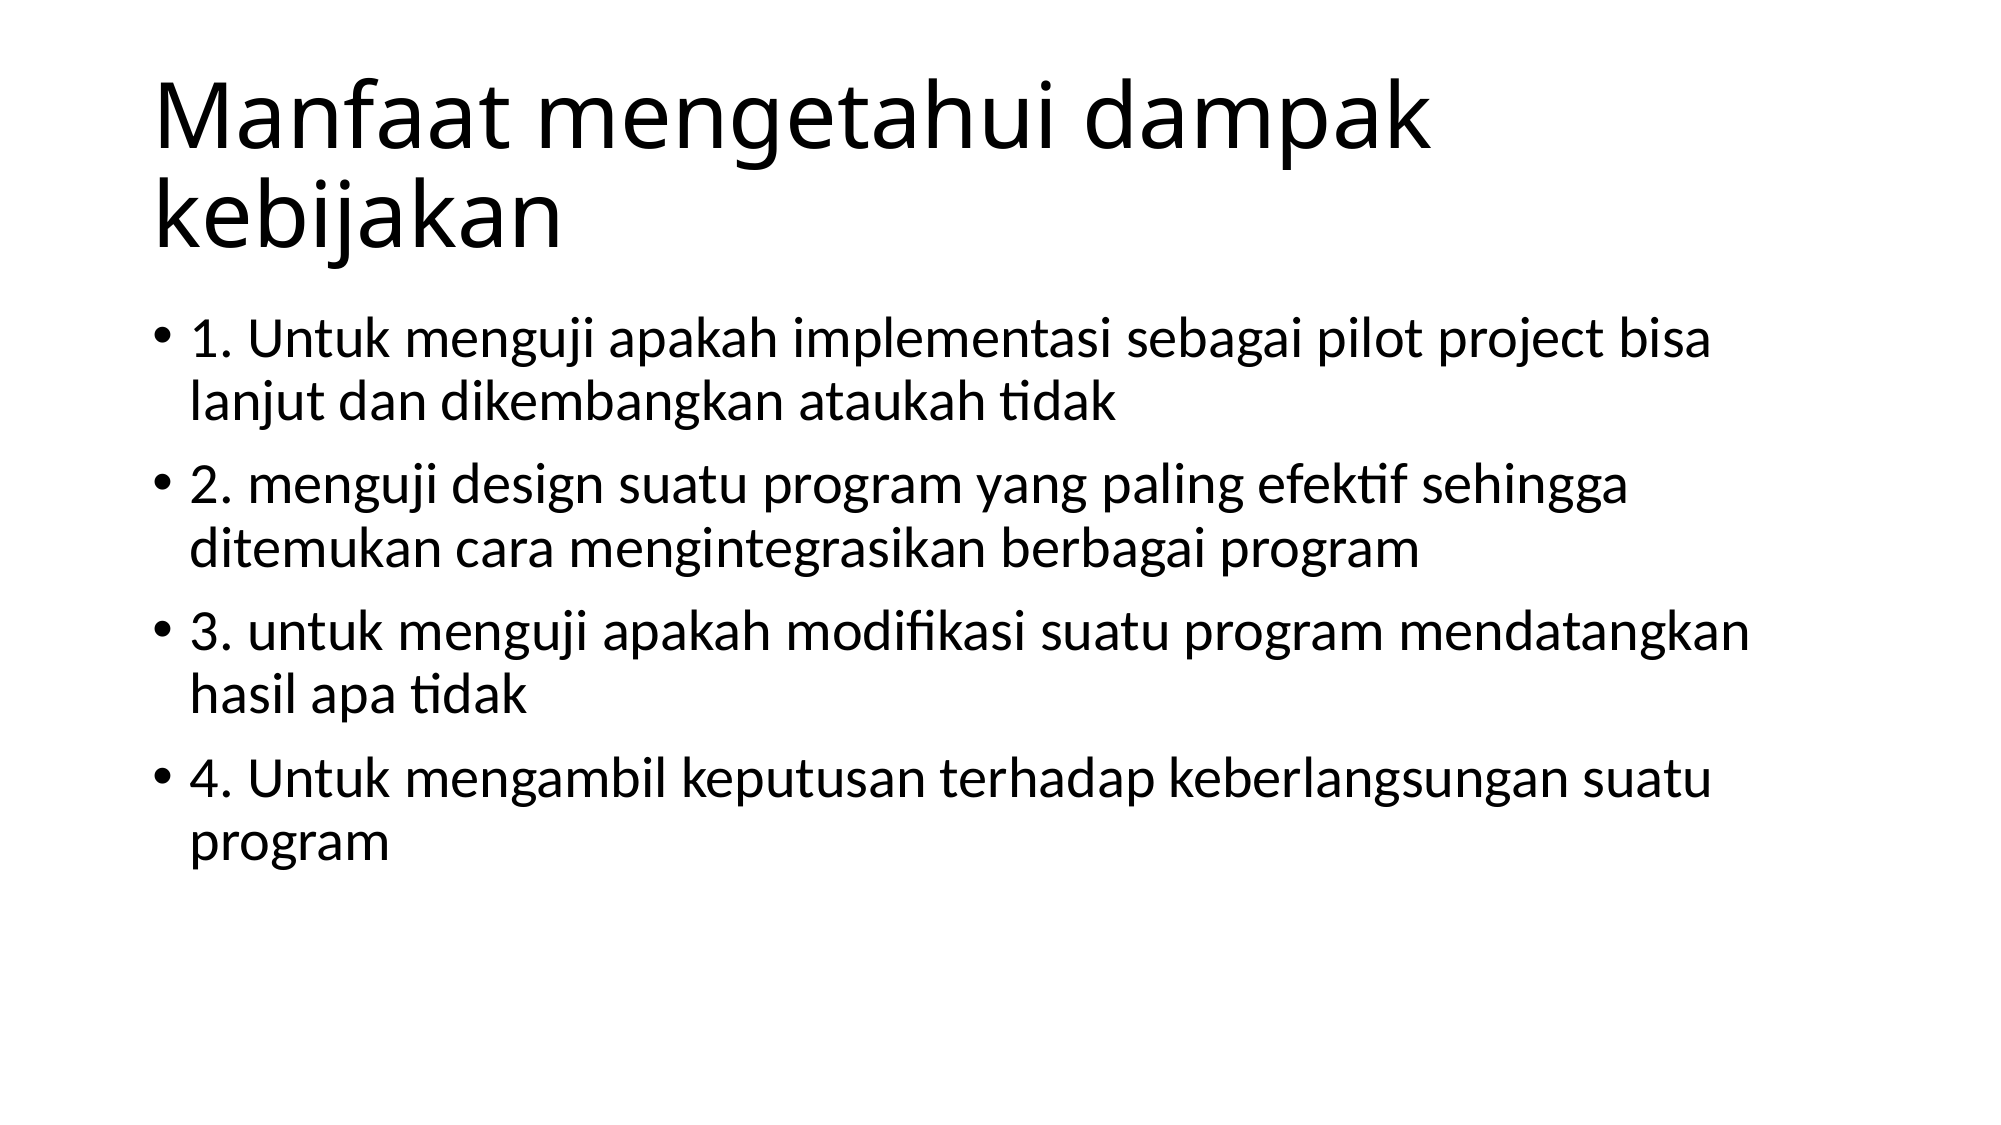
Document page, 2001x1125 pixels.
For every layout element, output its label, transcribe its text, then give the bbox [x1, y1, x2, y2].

list 1. Untuk menguji apakah implementasi sebagai pilot project bisa lanjut dan dikembangkan ataukah tidak 2. menguji design suatu program yang paling efektif sehingga ditemukan cara mengintegrasikan berbagai program 3. untuk menguji apakah modifikasi suatu program mendatangkan hasil apa tidak 4. Untuk mengambil keputusan terhadap keberlangsungan suatu program [137, 299, 1863, 1014]
title Manfaat mengetahui dampak kebijakan [137, 59, 1863, 278]
